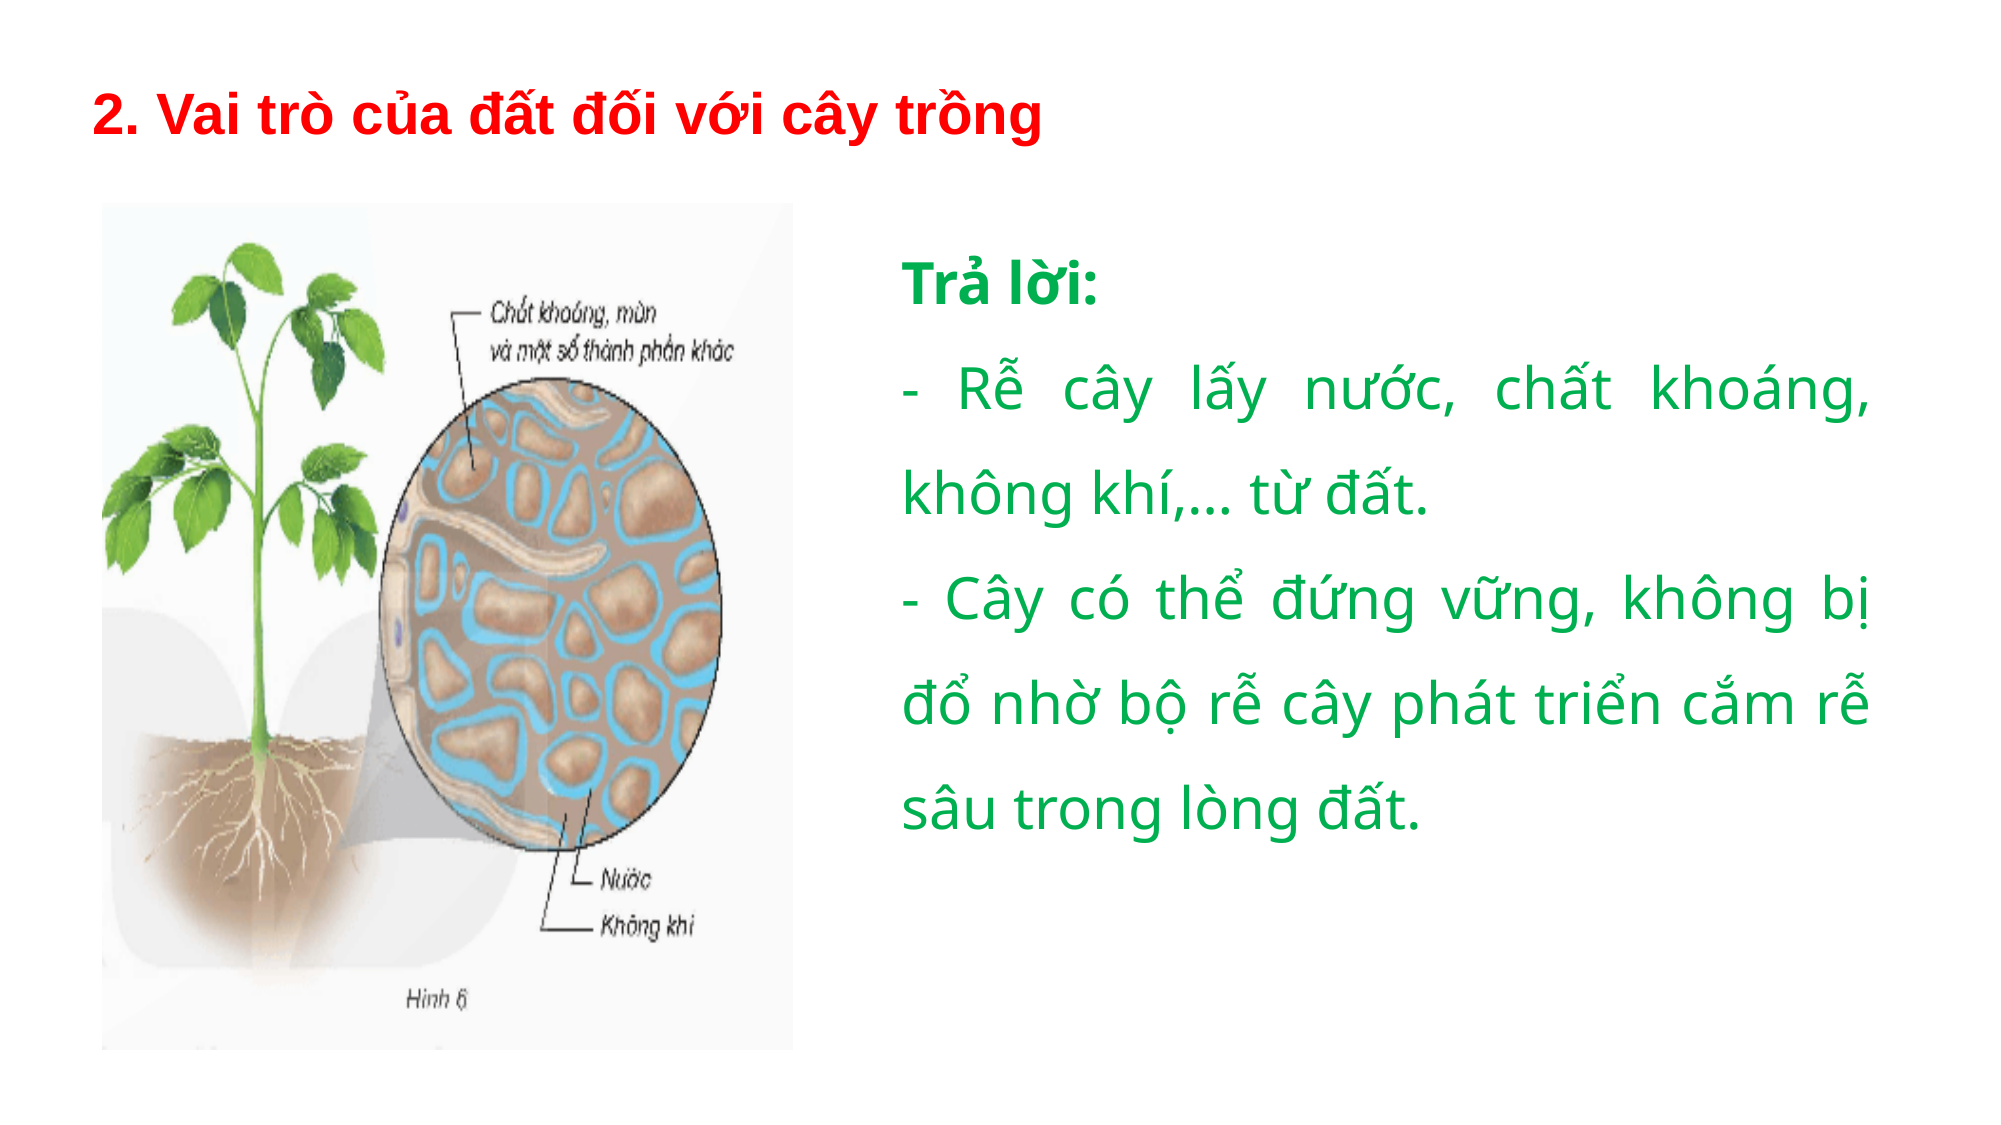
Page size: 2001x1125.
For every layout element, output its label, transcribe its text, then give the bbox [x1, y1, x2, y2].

text_box 2. Vai trò của đất đối với cây trồng [72, 68, 1082, 154]
text_box Trả lời: - Rễ cây lấy nước, chất khoáng, không khí,… từ đất. - Cây có thể đứng vững, không bị đổ nhờ bộ rễ cây phát triển cắm rễ sâu trong lòng đất. [886, 203, 1887, 849]
picture [102, 203, 793, 1050]
